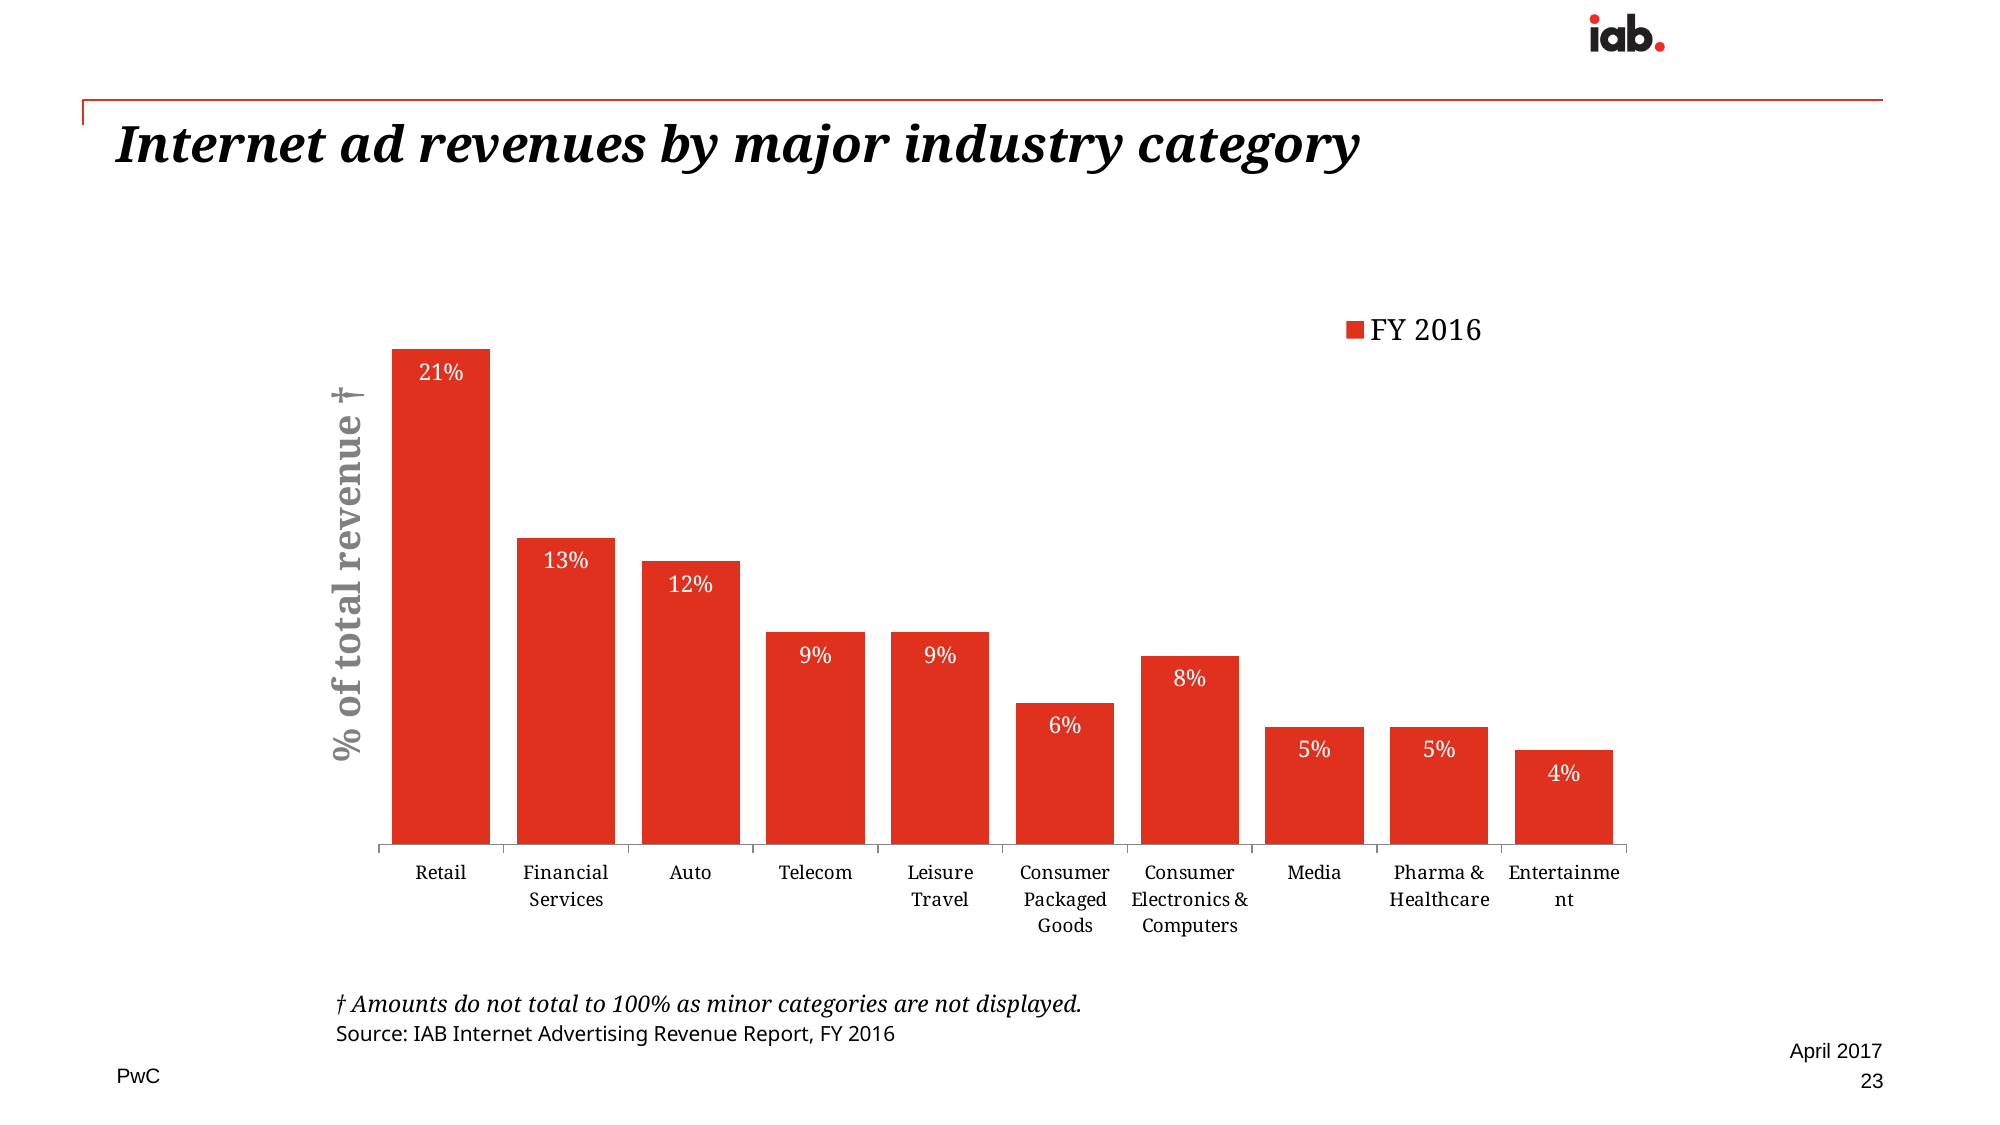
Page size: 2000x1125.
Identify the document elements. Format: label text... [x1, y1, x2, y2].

text_box † Amounts do not total to 100% as minor categories are not displayed. [320, 988, 1607, 1025]
title Internet ad revenues by major industry category [116, 112, 1883, 263]
footer Source: IAB Internet Advertising Revenue Report, FY 2016 [336, 1021, 1199, 1047]
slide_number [1549, 1037, 1883, 1063]
picture [1588, 11, 1667, 52]
chart [320, 228, 1688, 982]
slide_number 23 [1549, 1067, 1884, 1093]
